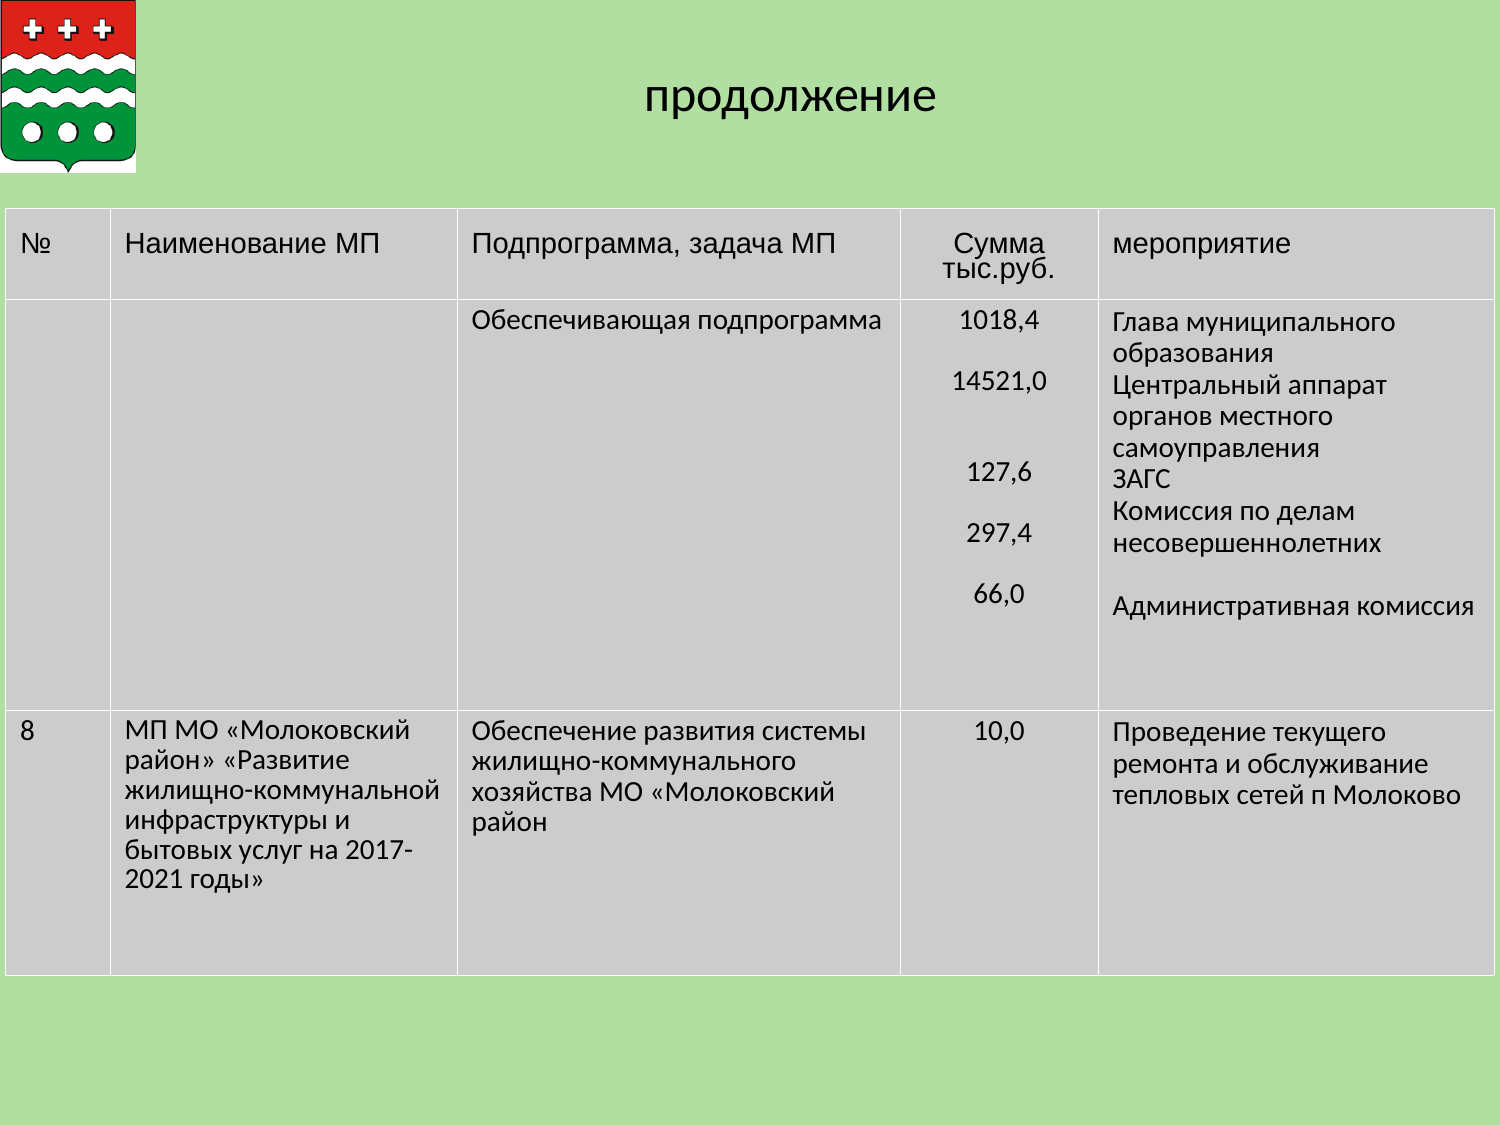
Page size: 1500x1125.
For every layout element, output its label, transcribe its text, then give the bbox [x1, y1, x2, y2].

table_header мероприятие [1099, 209, 1494, 299]
table_cell [111, 300, 457, 710]
table_cell МП МО «Молоковский район» «Развитие жилищно-коммунальной инфраструктуры и бытовых услуг на 2017-2021 годы» [111, 711, 457, 975]
table_header Наименование МП [111, 209, 457, 299]
table_cell 1018,4 14521,0 127,6 297,4 66,0 [901, 300, 1098, 710]
picture [0, 0, 136, 173]
text_box продолжение [336, 54, 1247, 130]
table_header Сумма тыс.руб. [901, 209, 1098, 299]
table_cell Обеспечение развития системы жилищно-коммунального хозяйства МО «Молоковский район [458, 711, 900, 975]
table_cell Обеспечивающая подпрограмма [458, 300, 900, 710]
table_cell Проведение текущего ремонта и обслуживание тепловых сетей п Молоково [1099, 711, 1494, 975]
table_header Подпрограмма, задача МП [458, 209, 900, 299]
table_header № [6, 209, 110, 299]
table_cell 8 [6, 711, 110, 975]
table_cell 10,0 [901, 711, 1098, 975]
table_cell [6, 300, 110, 710]
table_cell Глава муниципального образования Центральный аппарат органов местного самоуправления ЗАГС Комиссия по делам несовершеннолетних Административная комиссия [1099, 300, 1494, 710]
